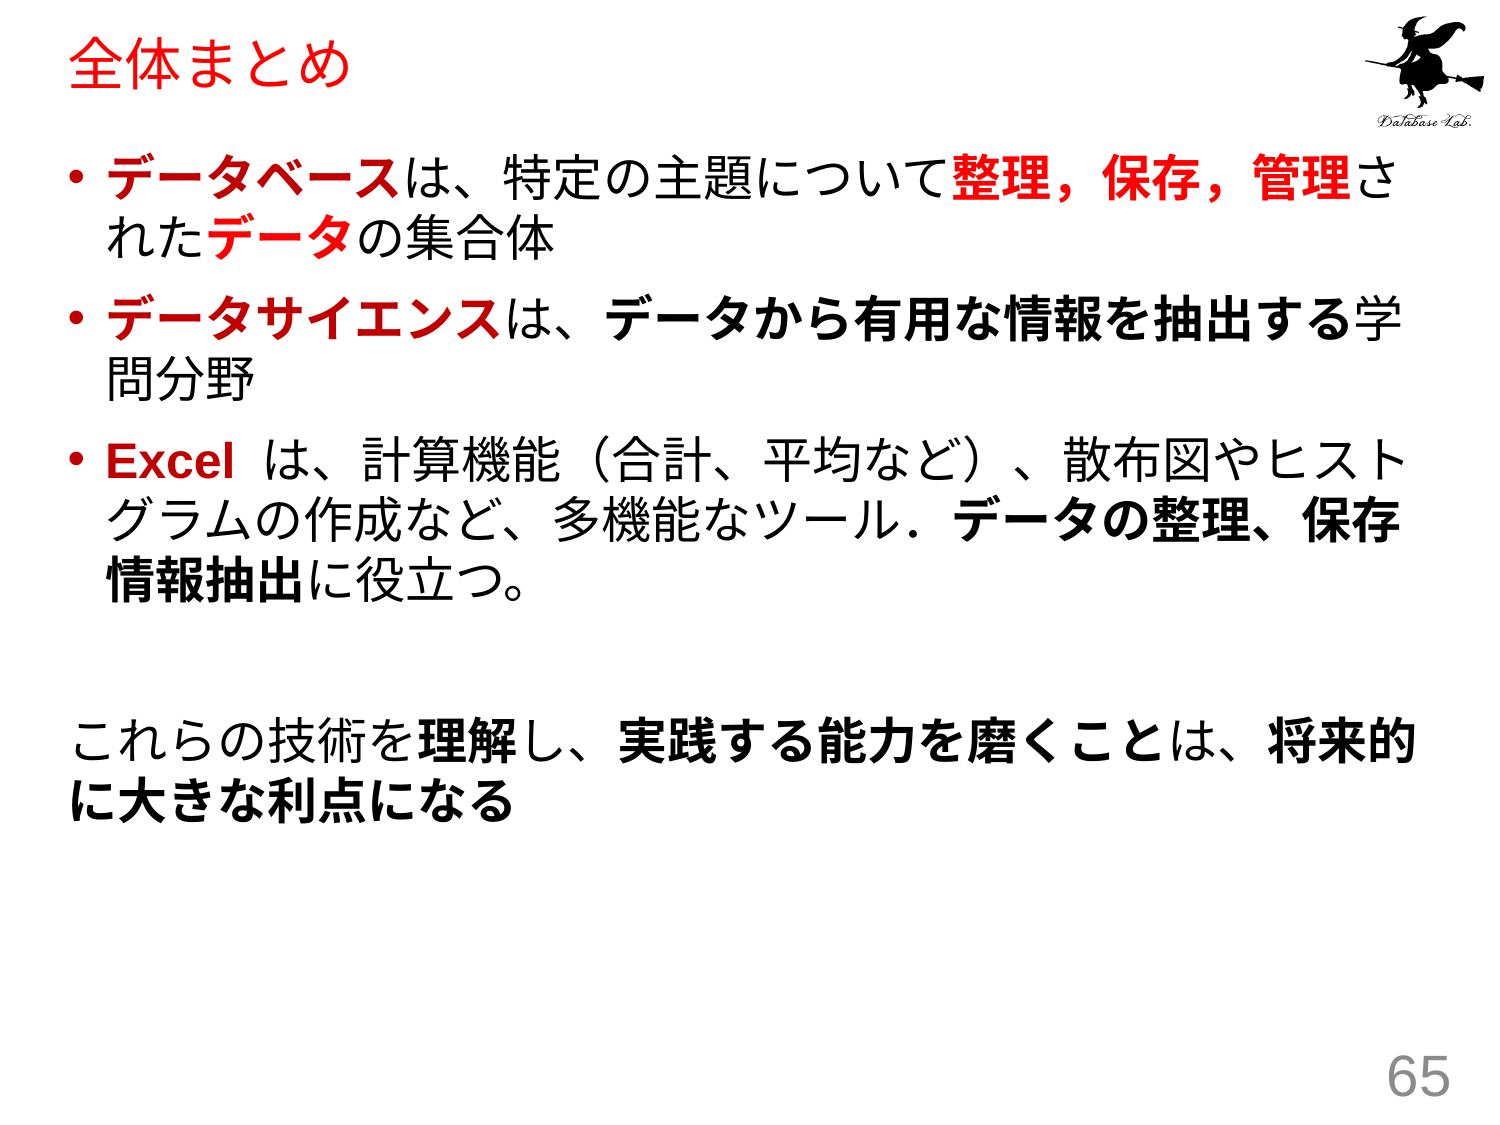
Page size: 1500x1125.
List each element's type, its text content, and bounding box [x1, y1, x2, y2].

title 全体まとめ [52, 28, 1441, 106]
picture [1362, 14, 1486, 130]
slide_number 65 [1129, 1042, 1467, 1103]
list データベースは、特定の主題について整理，保存，管理されたデータの集合体 データサイエンスは、データから有用な情報を抽出する学問分野 Excel は、計算機能（合計、平均など）、散布図やヒストグラムの作成など、多機能なツール．データの整理、保存情報抽出に役立つ。 これらの技術を理解し、実践する能力を磨くことは、将来的に大きな利点になる [52, 138, 1441, 1116]
